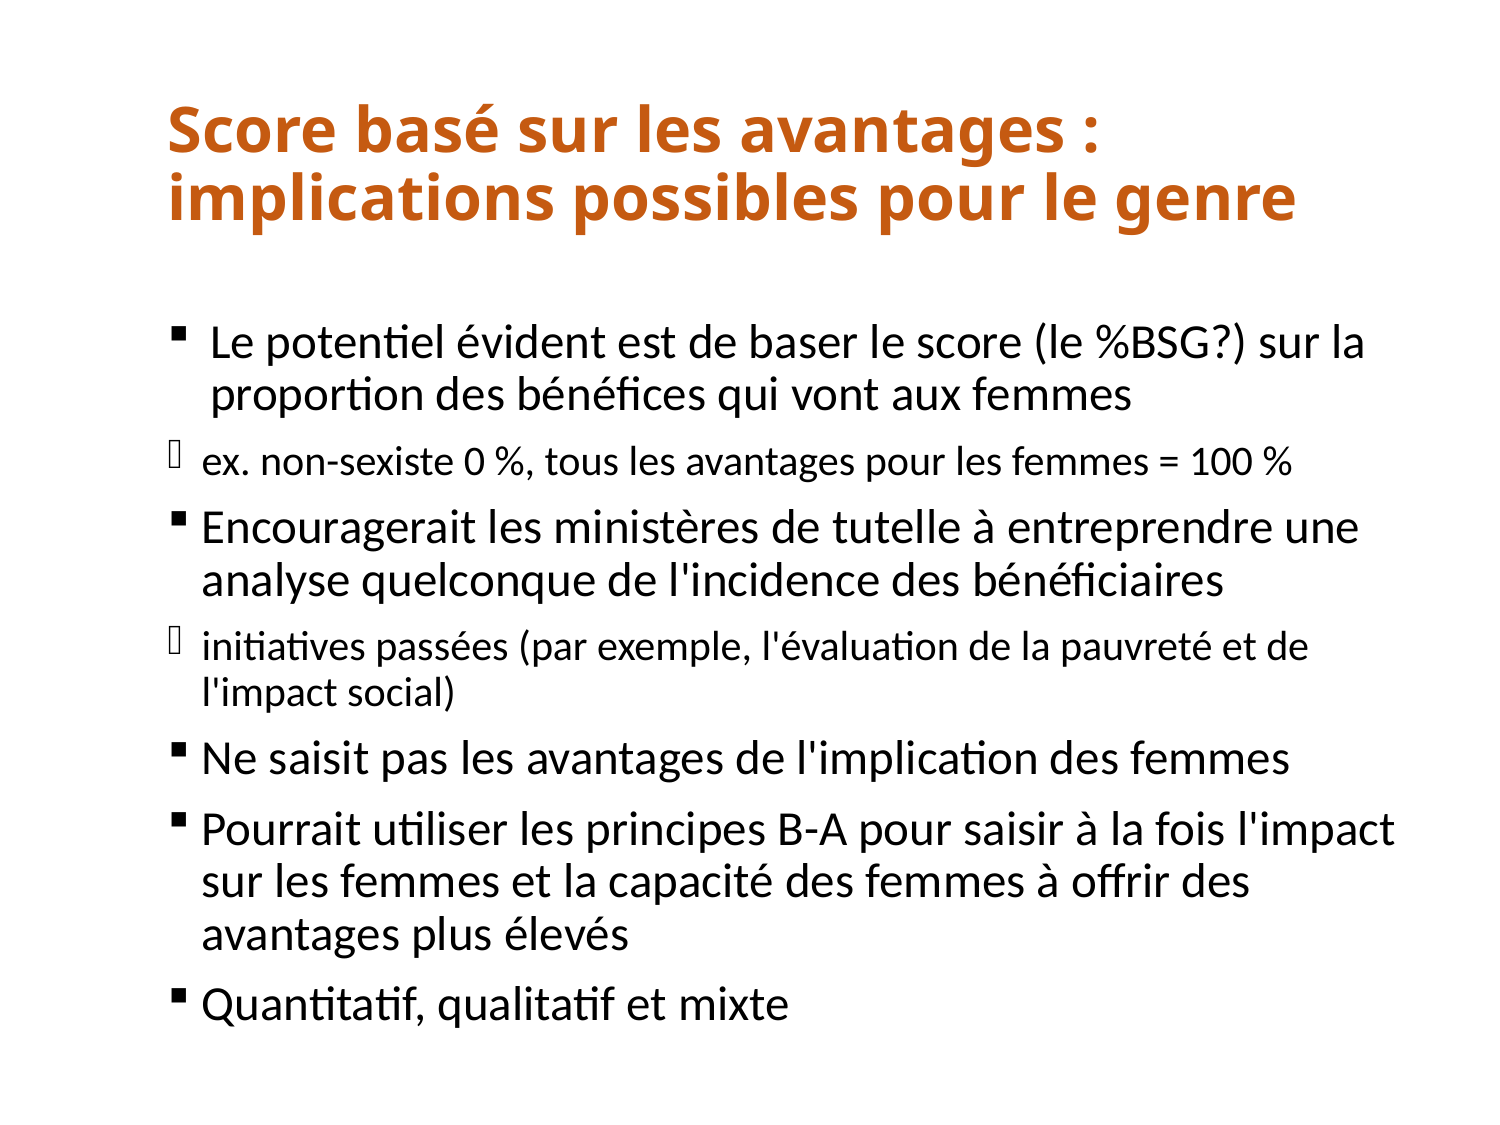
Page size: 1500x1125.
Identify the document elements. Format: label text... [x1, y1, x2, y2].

list Le potentiel évident est de baser le score (le %BSG?) sur la proportion des bénéfices qui vont aux femmes ex. non-sexiste 0 %, tous les avantages pour les femmes = 100 % Encouragerait les ministères de tutelle à entreprendre une analyse quelconque de l'incidence des bénéficiaires initiatives passées (par exemple, l'évaluation de la pauvreté et de l'impact social) Ne saisit pas les avantages de l'implication des femmes Pourrait utiliser les principes B-A pour saisir à la fois l'impact sur les femmes et la capacité des femmes à offrir des avantages plus élevés Quantitatif, qualitatif et mixte [152, 308, 1425, 1053]
title Score basé sur les avantages : implications possibles pour le genre [152, 72, 1387, 260]
